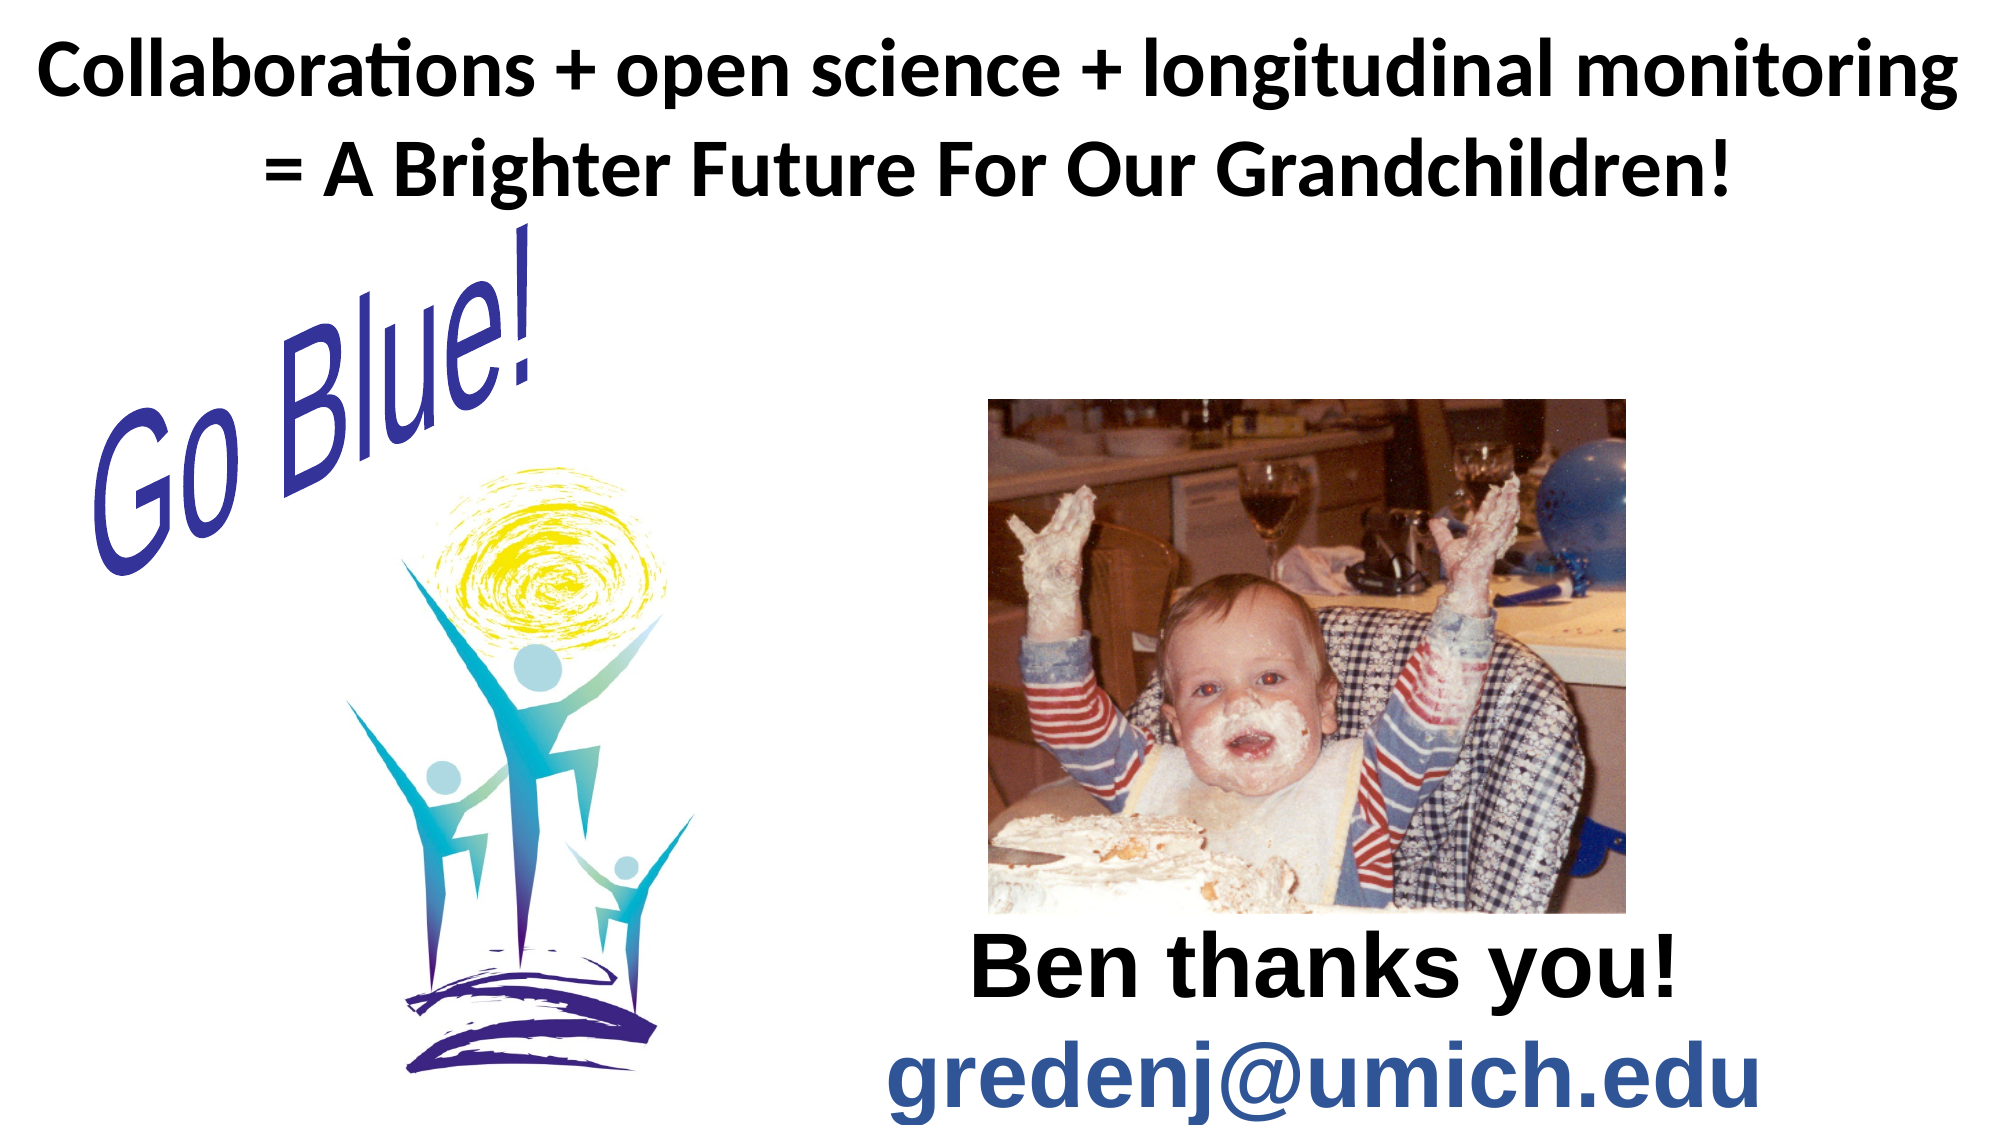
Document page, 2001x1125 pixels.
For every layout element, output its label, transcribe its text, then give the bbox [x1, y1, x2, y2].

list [988, 399, 1626, 954]
text_box Collaborations + open science + longitudinal monitoring = A Brighter Future For Our Grandchildren! [0, 5, 1999, 221]
picture [346, 467, 709, 1081]
text_box Ben thanks you! gredenj@umich.edu [870, 898, 1780, 1125]
